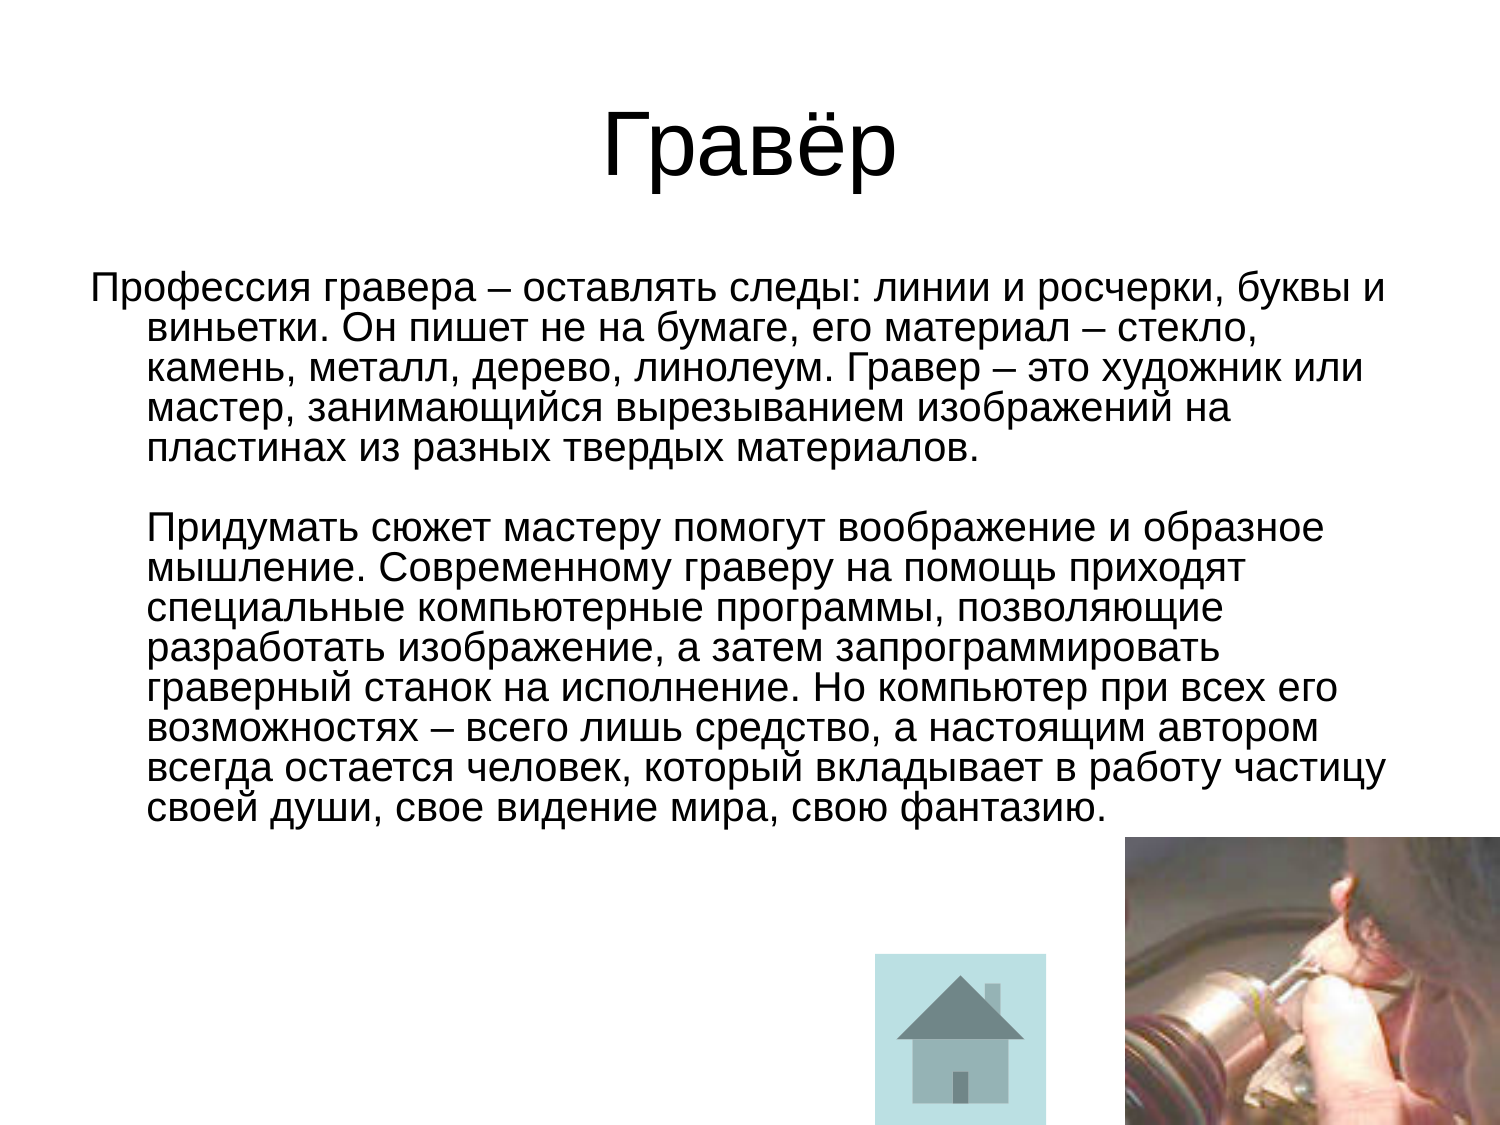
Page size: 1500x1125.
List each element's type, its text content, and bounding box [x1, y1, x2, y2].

list Профессия гравера – оставлять следы: линии и росчерки, буквы и виньетки. Он пишет не на бумаге, его материал – стекло, камень, металл, дерево, линолеум. Гравер – это художник или мастер, занимающийся вырезыванием изображений на пластинах из разных твердых материалов. Придумать сюжет мастеру помогут воображение и образное мышление. Современному граверу на помощь приходят специальные компьютерные программы, позволяющие разработать изображение, а затем запрограммировать граверный станок на исполнение. Но компьютер при всех его возможностях – всего лишь средство, а настоящим автором всегда остается человек, который вкладывает в работу частицу своей души, свое видение мира, свою фантазию. [74, 262, 1426, 1006]
picture [1124, 837, 1500, 1125]
title Гравёр [74, 44, 1426, 233]
text_box [875, 953, 1047, 1125]
